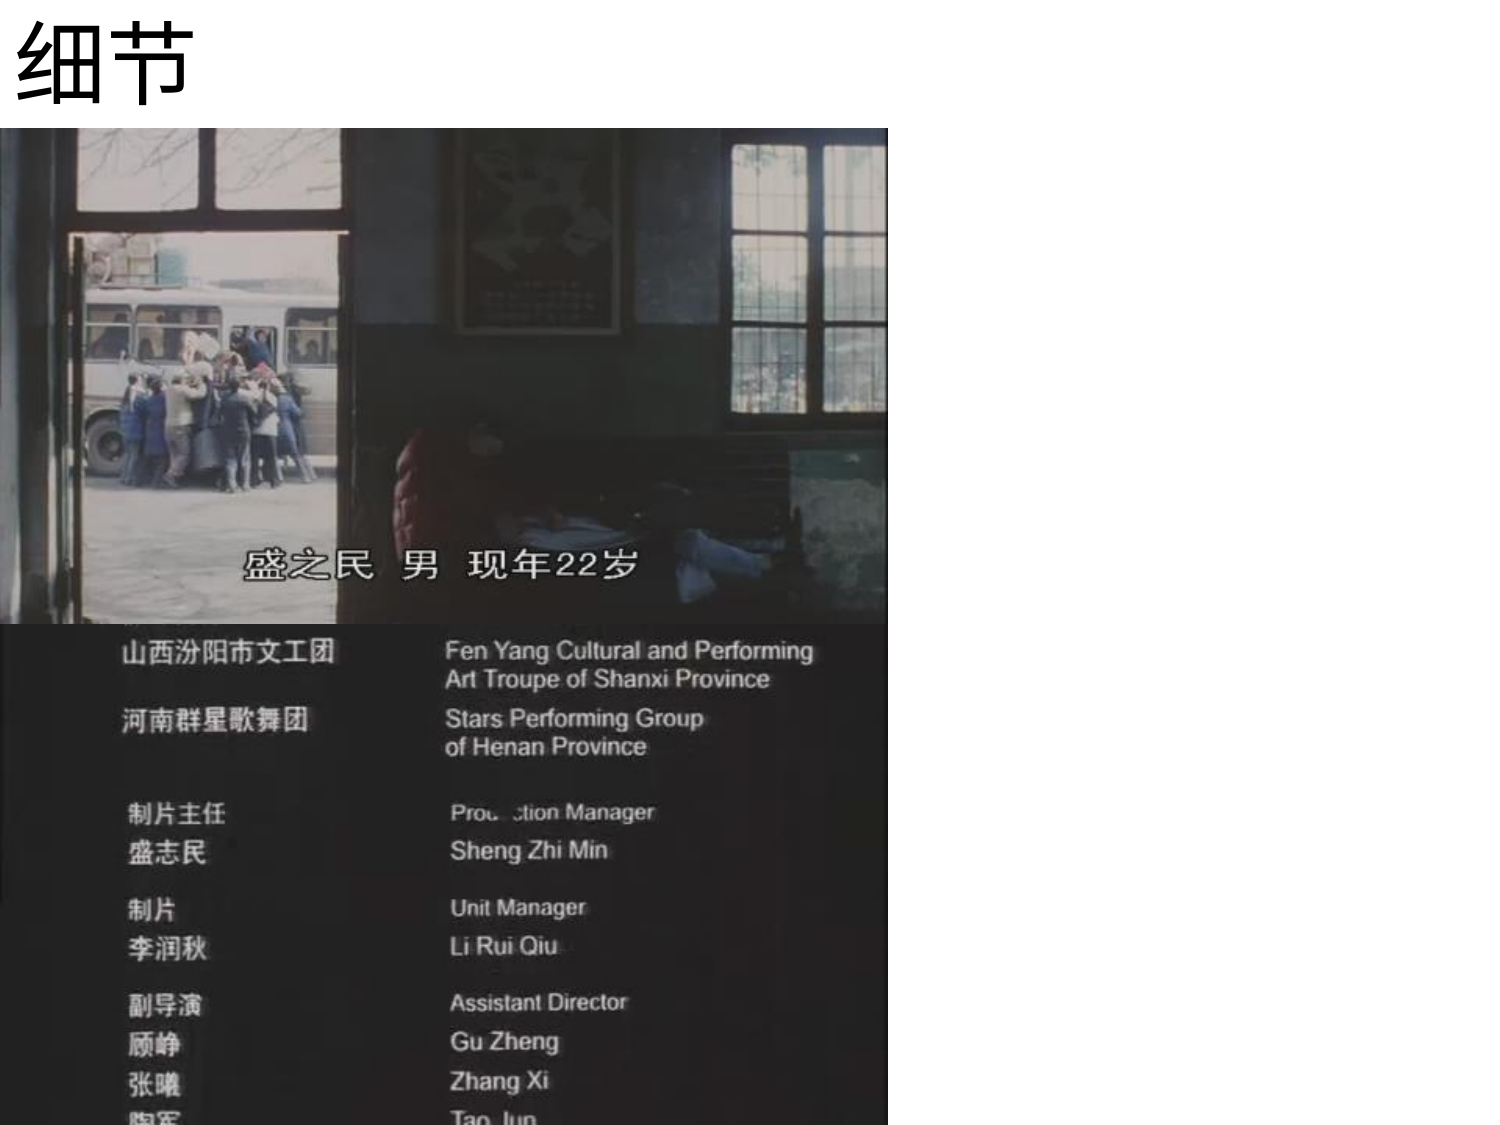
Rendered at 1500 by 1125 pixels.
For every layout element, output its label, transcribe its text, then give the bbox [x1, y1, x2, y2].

picture [0, 128, 888, 1125]
text_box 细节 3 [0, 0, 293, 127]
